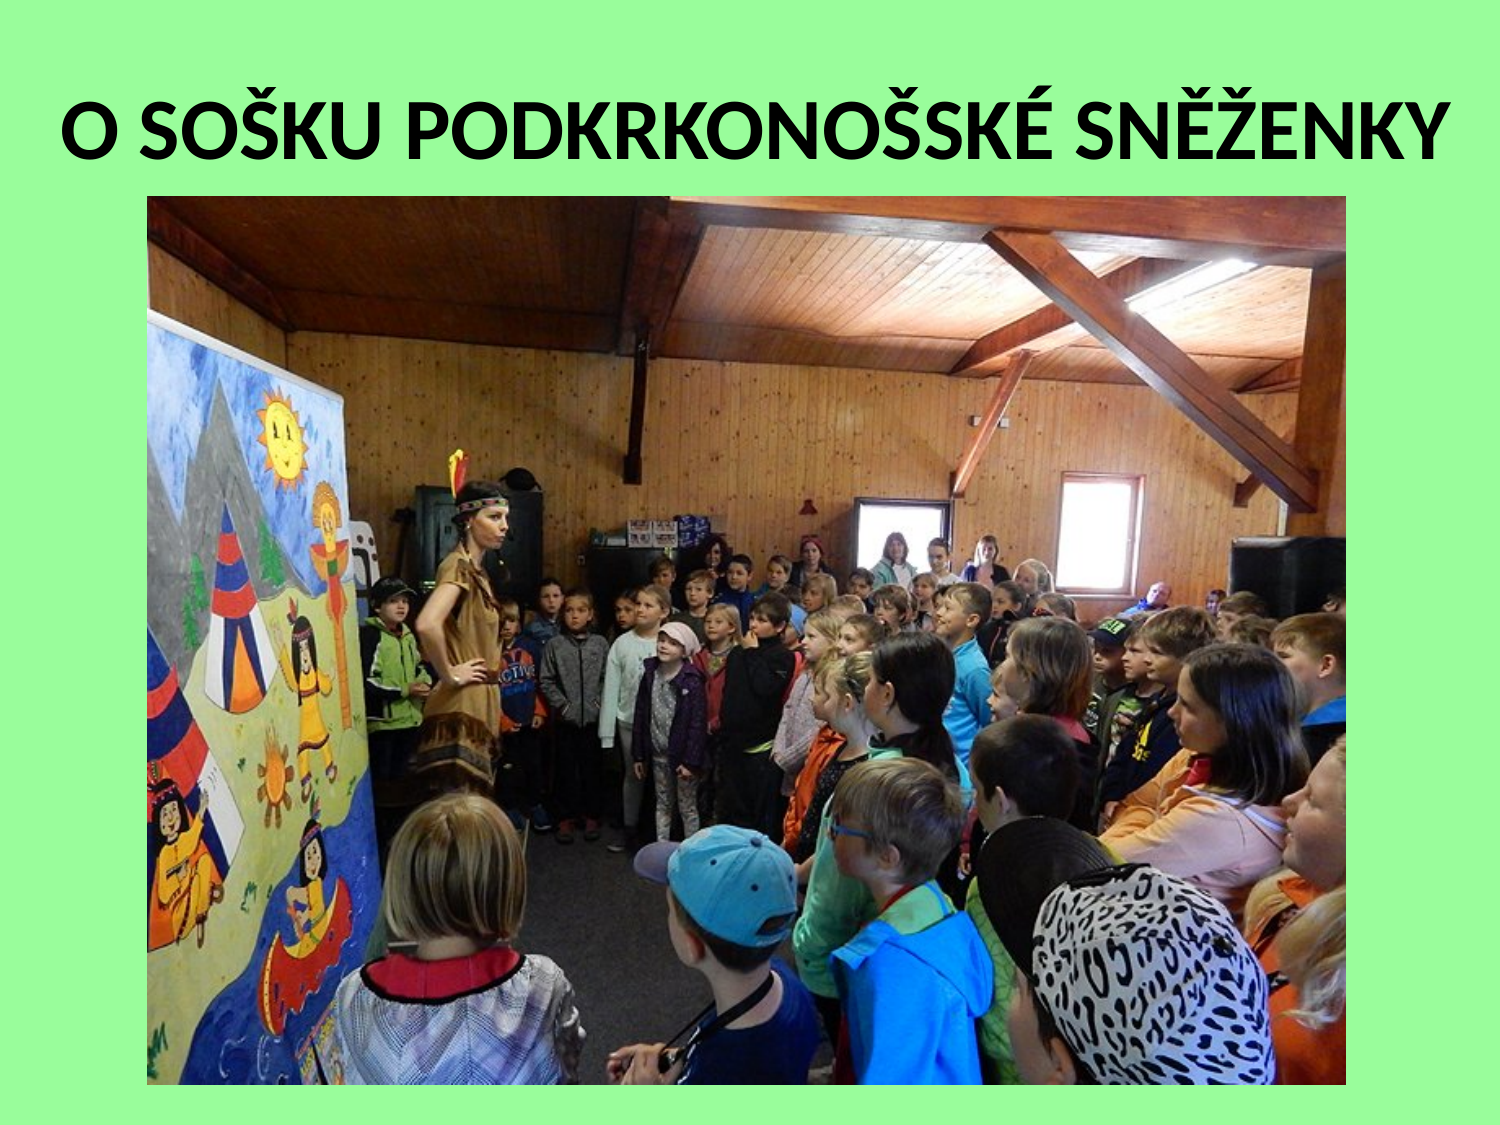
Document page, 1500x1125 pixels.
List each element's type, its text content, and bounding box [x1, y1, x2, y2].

title O SOŠKU PODKRKONOŠSKÉ SNĚŽENKY [29, 30, 1483, 219]
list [147, 196, 1346, 1085]
